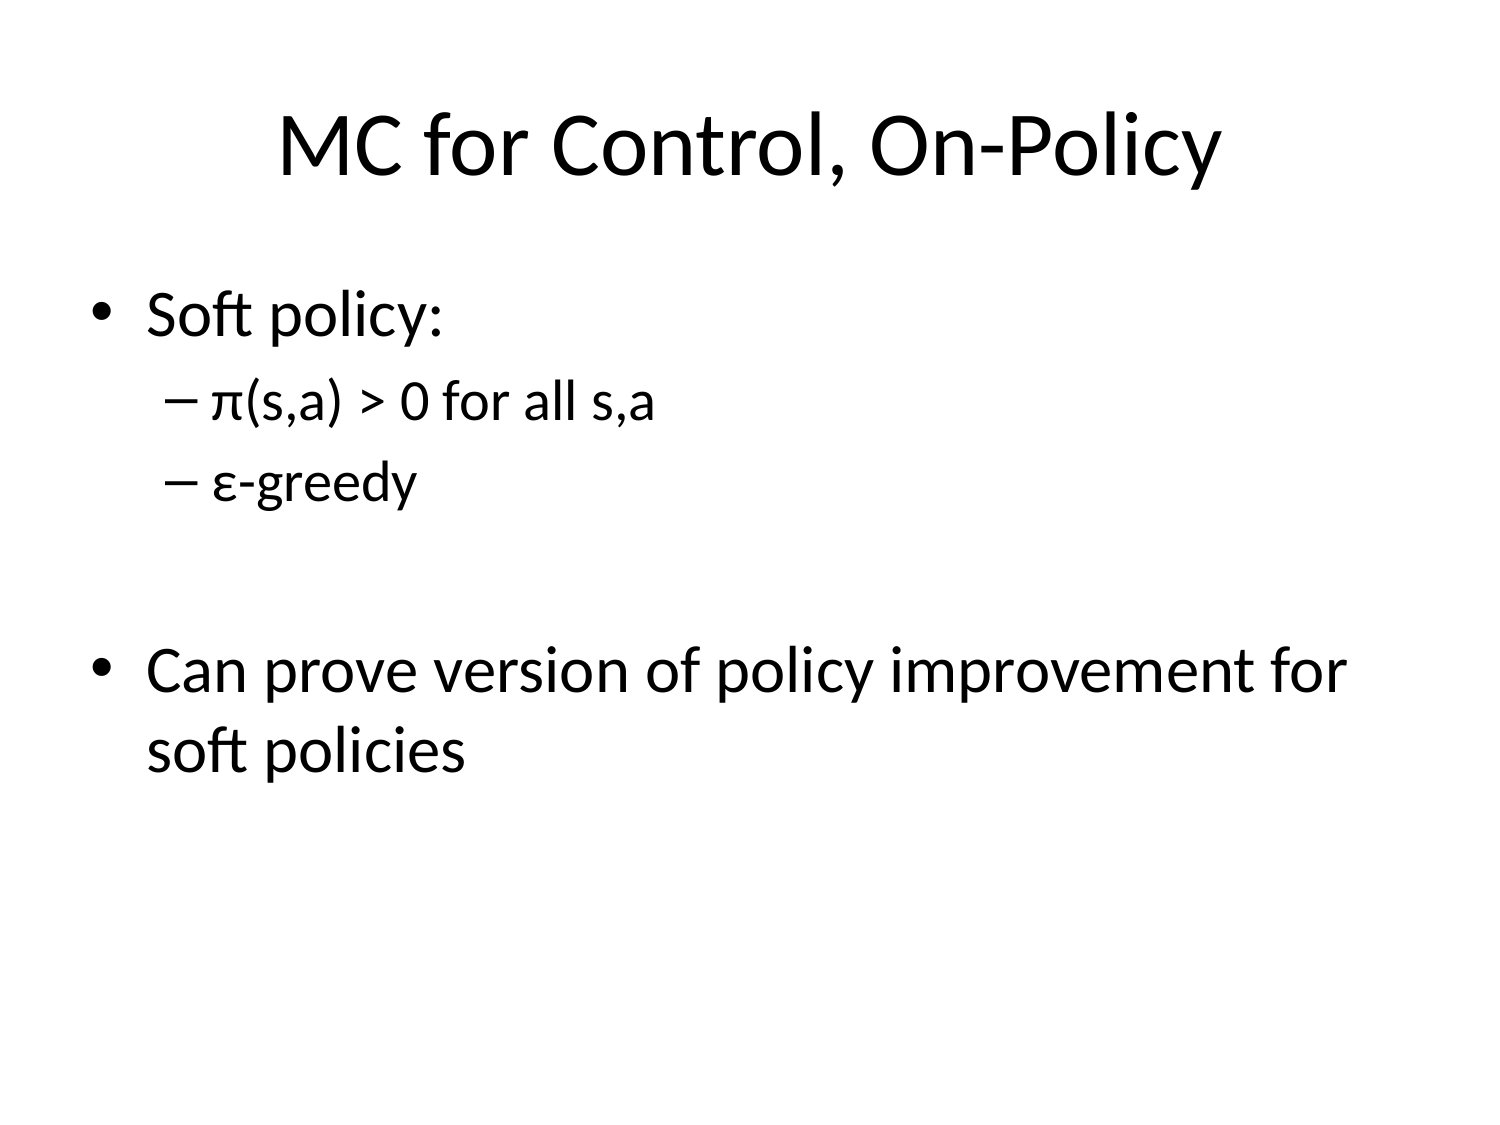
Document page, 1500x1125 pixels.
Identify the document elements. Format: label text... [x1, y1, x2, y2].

title MC for Control, On-Policy [75, 45, 1425, 233]
list Soft policy: π(s,a) > 0 for all s,a ε-greedy Can prove version of policy improvement for soft policies [75, 262, 1425, 1005]
